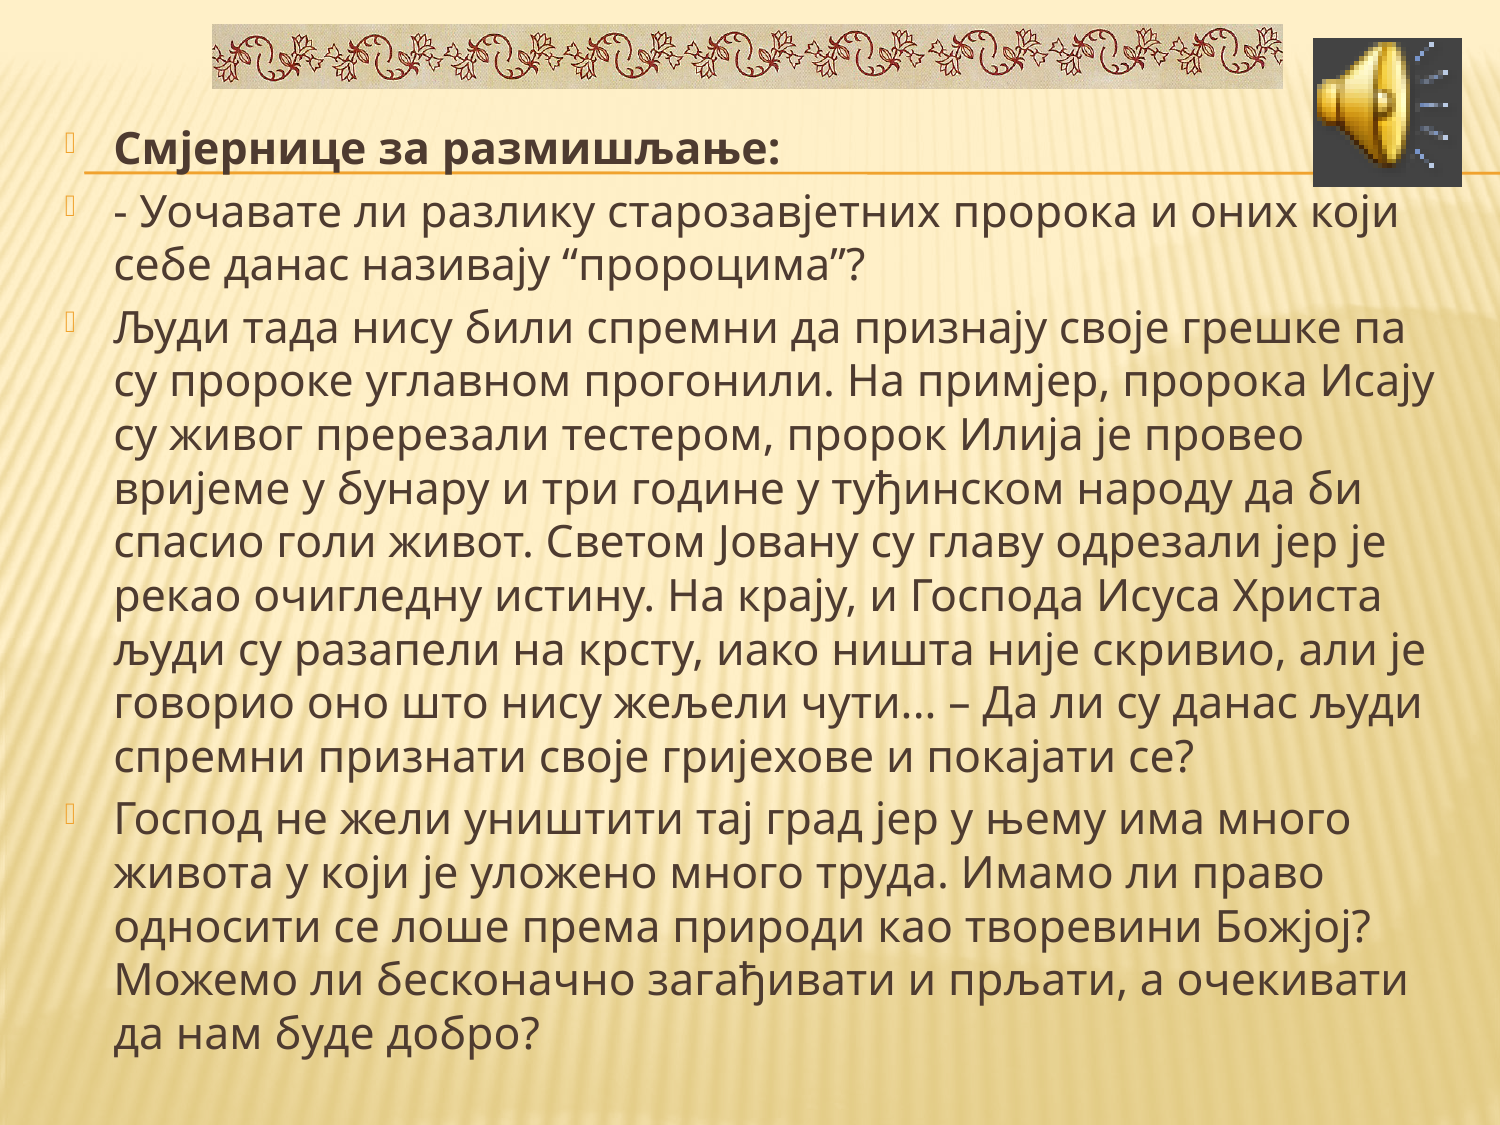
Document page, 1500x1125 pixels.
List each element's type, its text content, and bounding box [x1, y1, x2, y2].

picture [1312, 37, 1463, 188]
list Смјернице за размишљање: - Уочавате ли разлику старозавјетних пророка и оних који себе данас називају “пророцима”? Људи тада нису били спремни да признају своје грешке па су пророке углавном прогонили. На примјер, пророка Исају су живог пререзали тестером, пророк Илија је провео вријеме у бунару и три године у туђинском народу да би спасио голи живот. Светом Јовану су главу одрезали јер је рекао очигледну истину. На крају, и Господа Исуса Христа људи су разапели на крсту, иако ништа није скривио, али је говорио оно што нису жељели чути... – Да ли су данас људи спремни признати своје гријехове и покајати се? Господ не жели уништити тај град јер у њему има много живота у који је уложено много труда. Имамо ли право односити се лоше према природи као творевини Божјој? Можемо ли бесконачно загађивати и прљати, а очекивати да нам буде добро? [50, 112, 1475, 1088]
picture [212, 24, 1284, 89]
